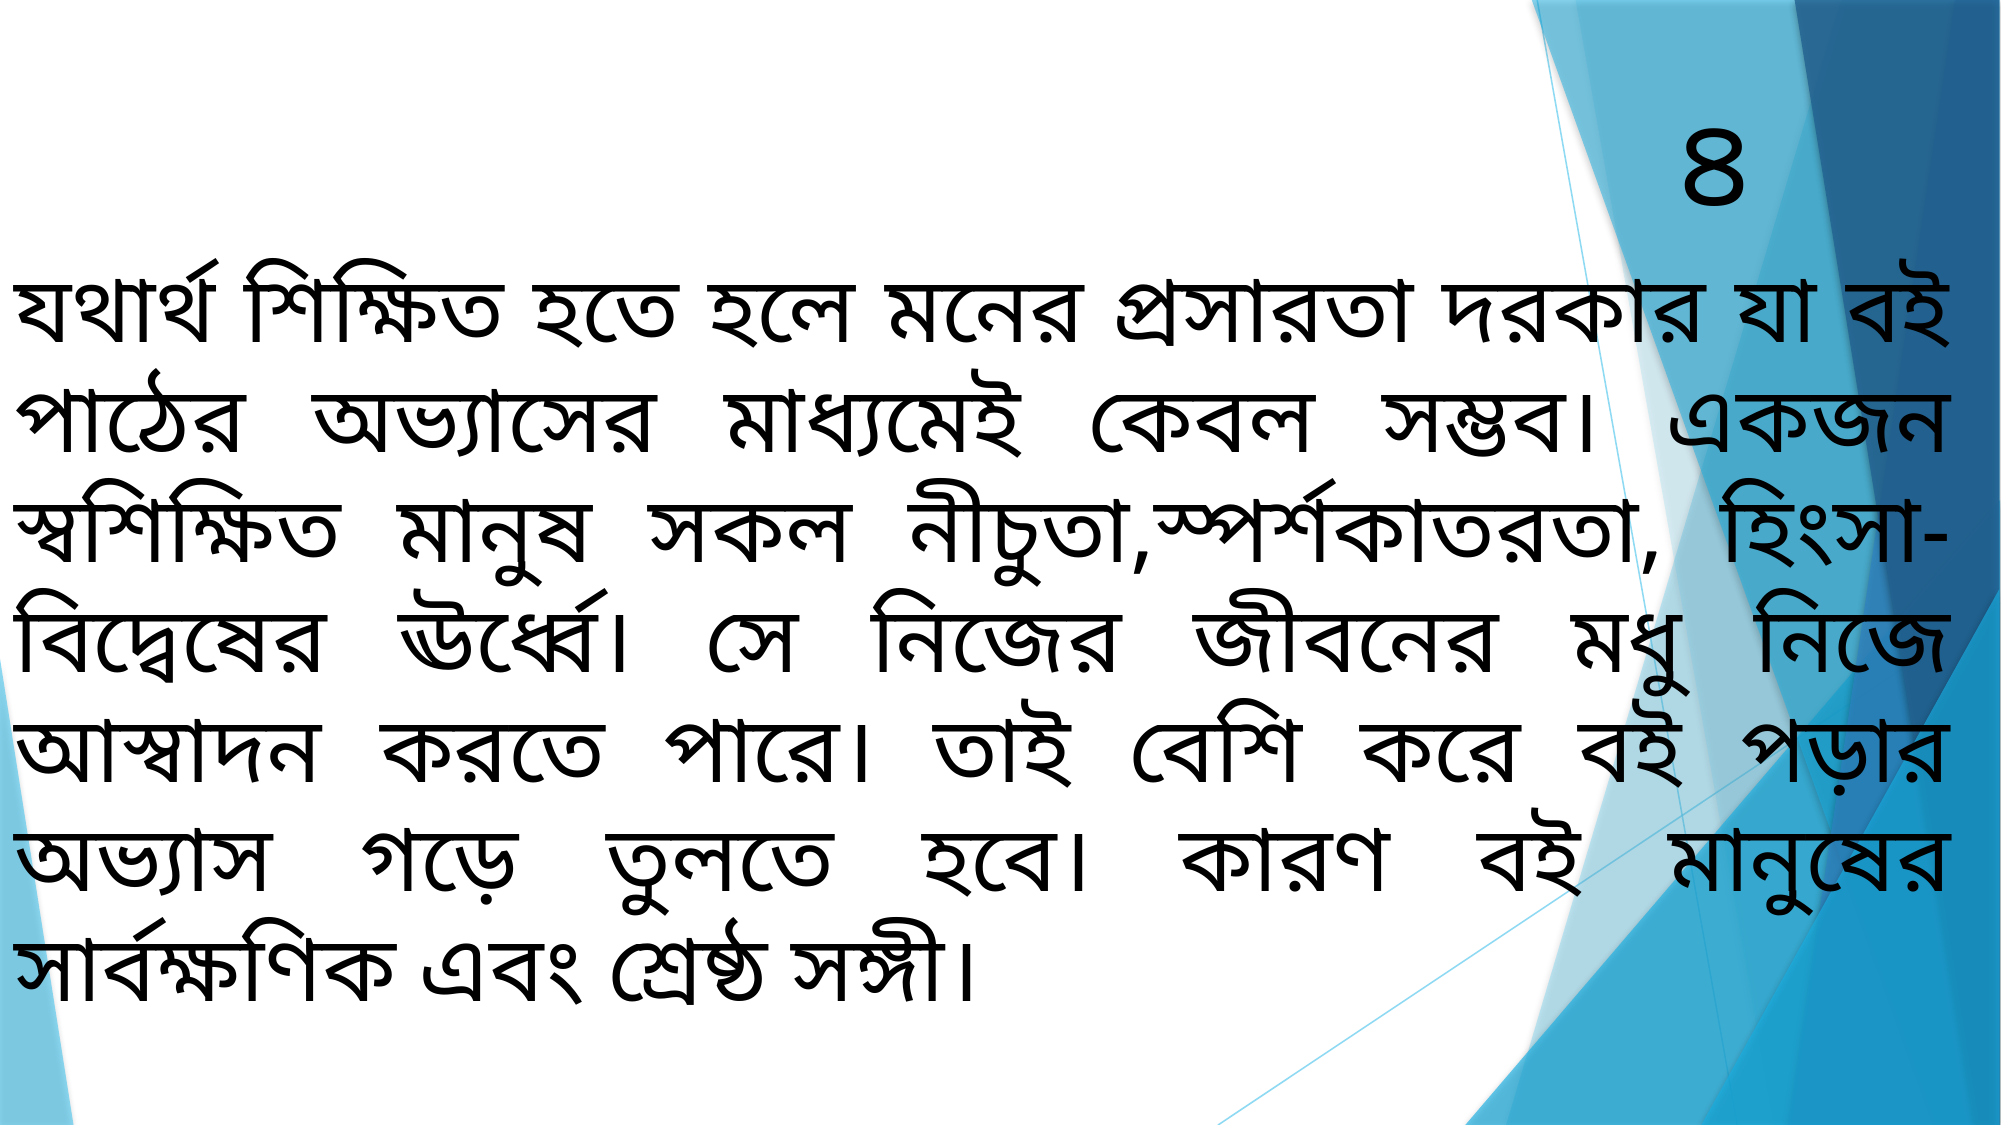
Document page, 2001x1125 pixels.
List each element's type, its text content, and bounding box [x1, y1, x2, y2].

text_box ৪ [1662, 73, 1796, 239]
text_box যথার্থ শিক্ষিত হতে হলে মনের প্রসারতা দরকার যা বই পাঠের অভ্যাসের মাধ্যমেই কেবল সম্ভব। একজন স্বশিক্ষিত মানুষ সকল নীচুতা,স্পর্শকাতরতা, হিংসা-বিদ্বেষের ঊর্ধ্বে। সে নিজের জীবনের মধু নিজে আস্বাদন করতে পারে। তাই বেশি করে বই পড়ার অভ্যাস গড়ে তুলতে হবে। কারণ বই মানুষের সার্বক্ষণিক এবং শ্রেষ্ঠ সঙ্গী। [0, 243, 1966, 1028]
